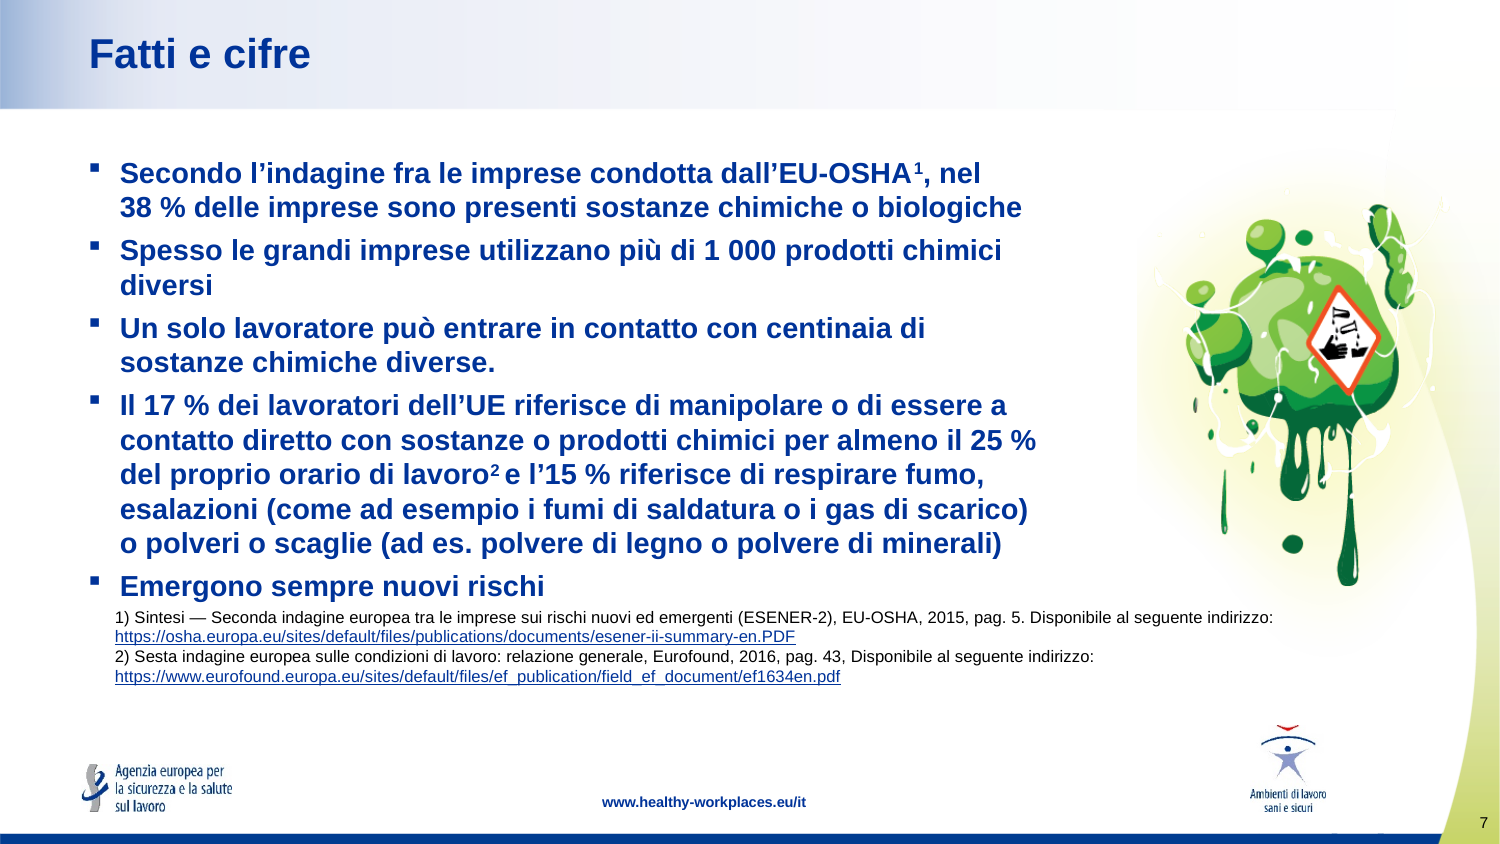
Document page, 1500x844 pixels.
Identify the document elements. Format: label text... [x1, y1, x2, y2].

list Secondo l’indagine fra le imprese condotta dall’EU-OSHA1, nel 38 % delle imprese sono presenti sostanze chimiche o biologiche Spesso le grandi imprese utilizzano più di 1 000 prodotti chimici diversi Un solo lavoratore può entrare in contatto con centinaia di sostanze chimiche diverse. Il 17 % dei lavoratori dell’UE riferisce di manipolare o di essere a contatto diretto con sostanze o prodotti chimici per almeno il 25 % del proprio orario di lavoro2 e l’15 % riferisce di respirare fumo, esalazioni (come ad esempio i fumi di saldatura o i gas di scarico) o polveri o scaglie (ad es. polvere di legno o polvere di minerali) Emergono sempre nuovi rischi [73, 146, 1054, 620]
picture [0, 0, 1500, 844]
title Fatti e cifre [73, 22, 1314, 83]
text_box 1) Sintesi — Seconda indagine europea tra le imprese sui rischi nuovi ed emergenti (ESENER-2), EU-OSHA, 2015, pag. 5. Disponibile al seguente indirizzo: https://osha.europa.eu/sites/default/files/publications/documents/esener-ii-summary-en.PDF 2) Sesta indagine europea sulle condizioni di lavoro: relazione generale, Eurofound, 2016, pag. 43, Disponibile al seguente indirizzo: https://www.eurofound.europa.eu/sites/default/files/ef_publication/field_ef_document/ef1634en.pdf [100, 598, 1341, 714]
